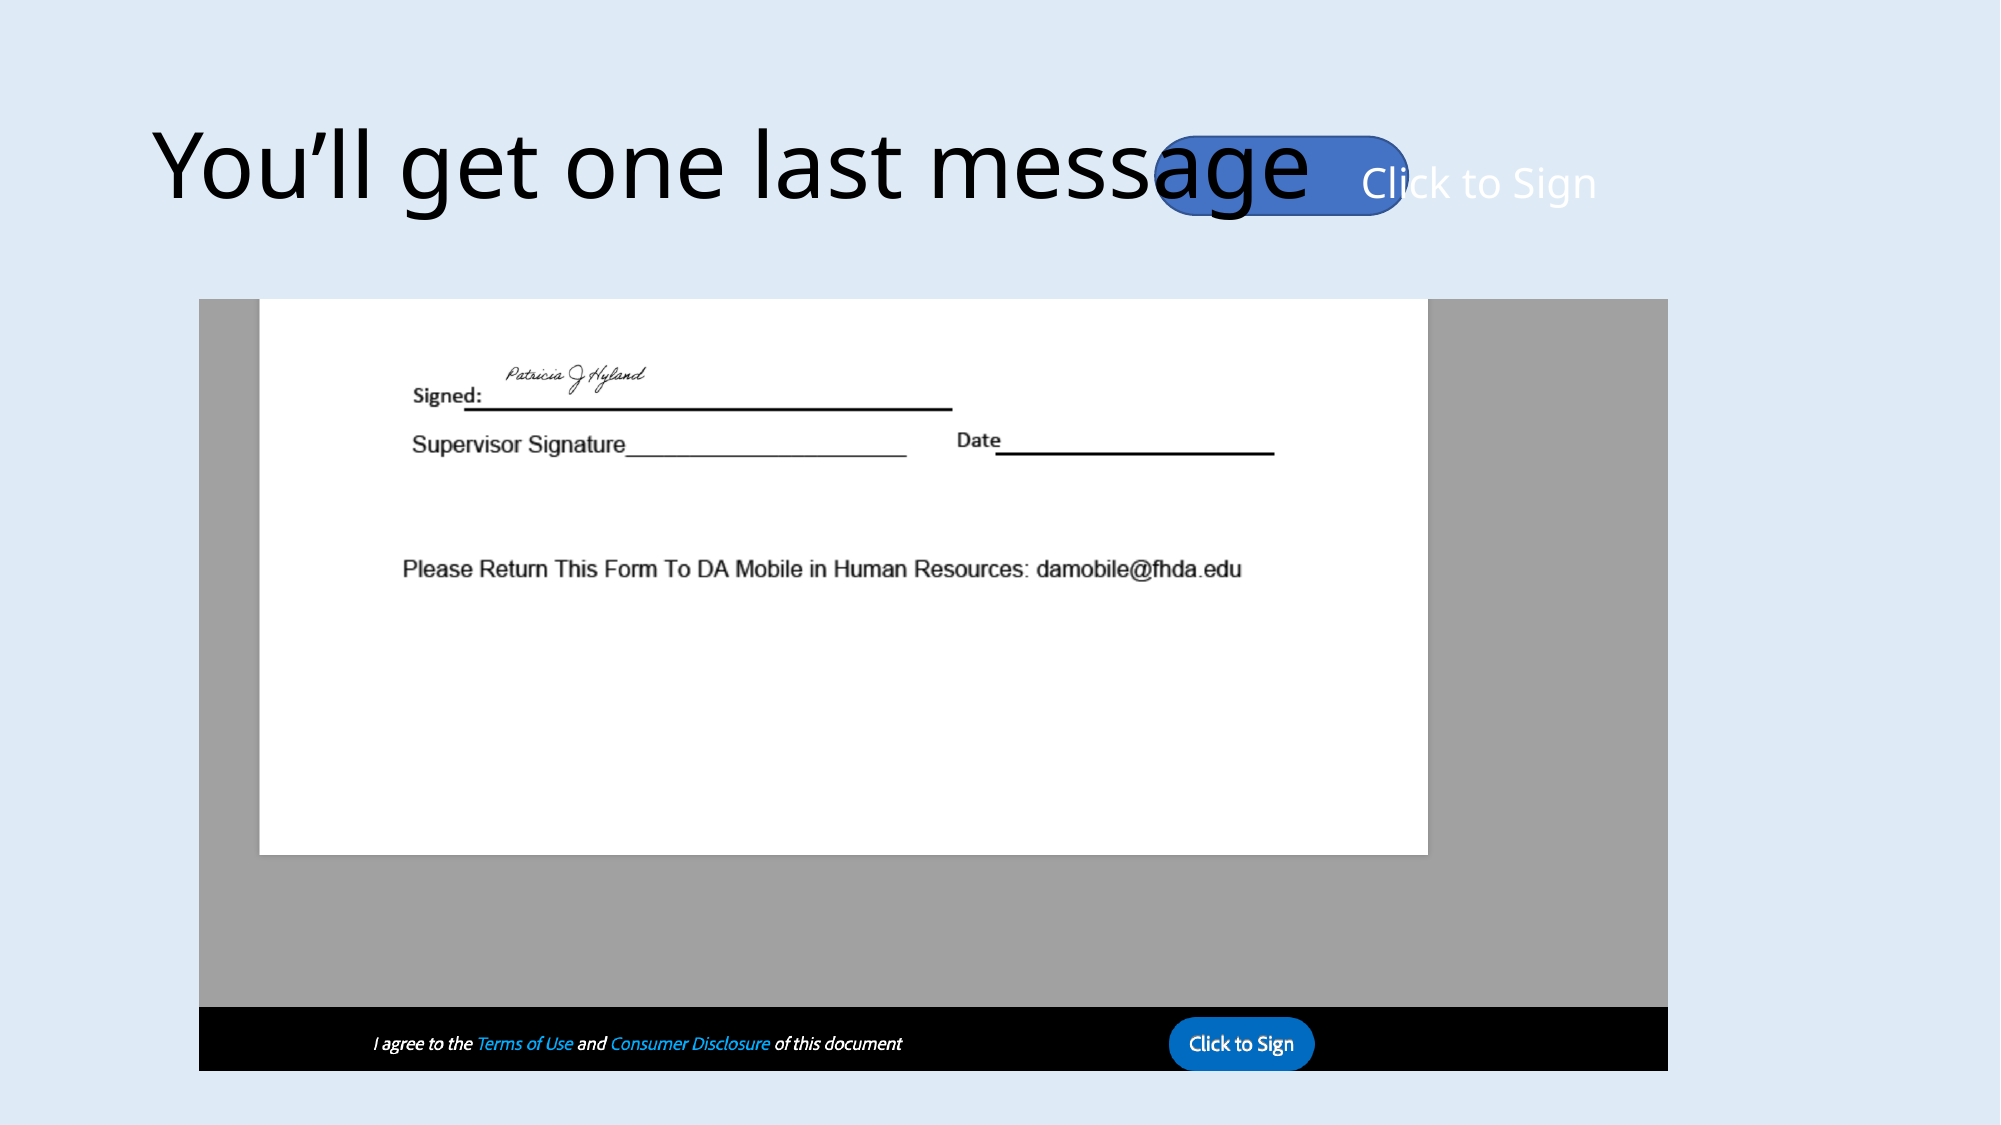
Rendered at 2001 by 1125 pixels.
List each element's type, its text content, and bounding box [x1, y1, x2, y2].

title You’ll get one last message Click to Sign [137, 59, 1863, 278]
picture [199, 299, 1668, 1071]
